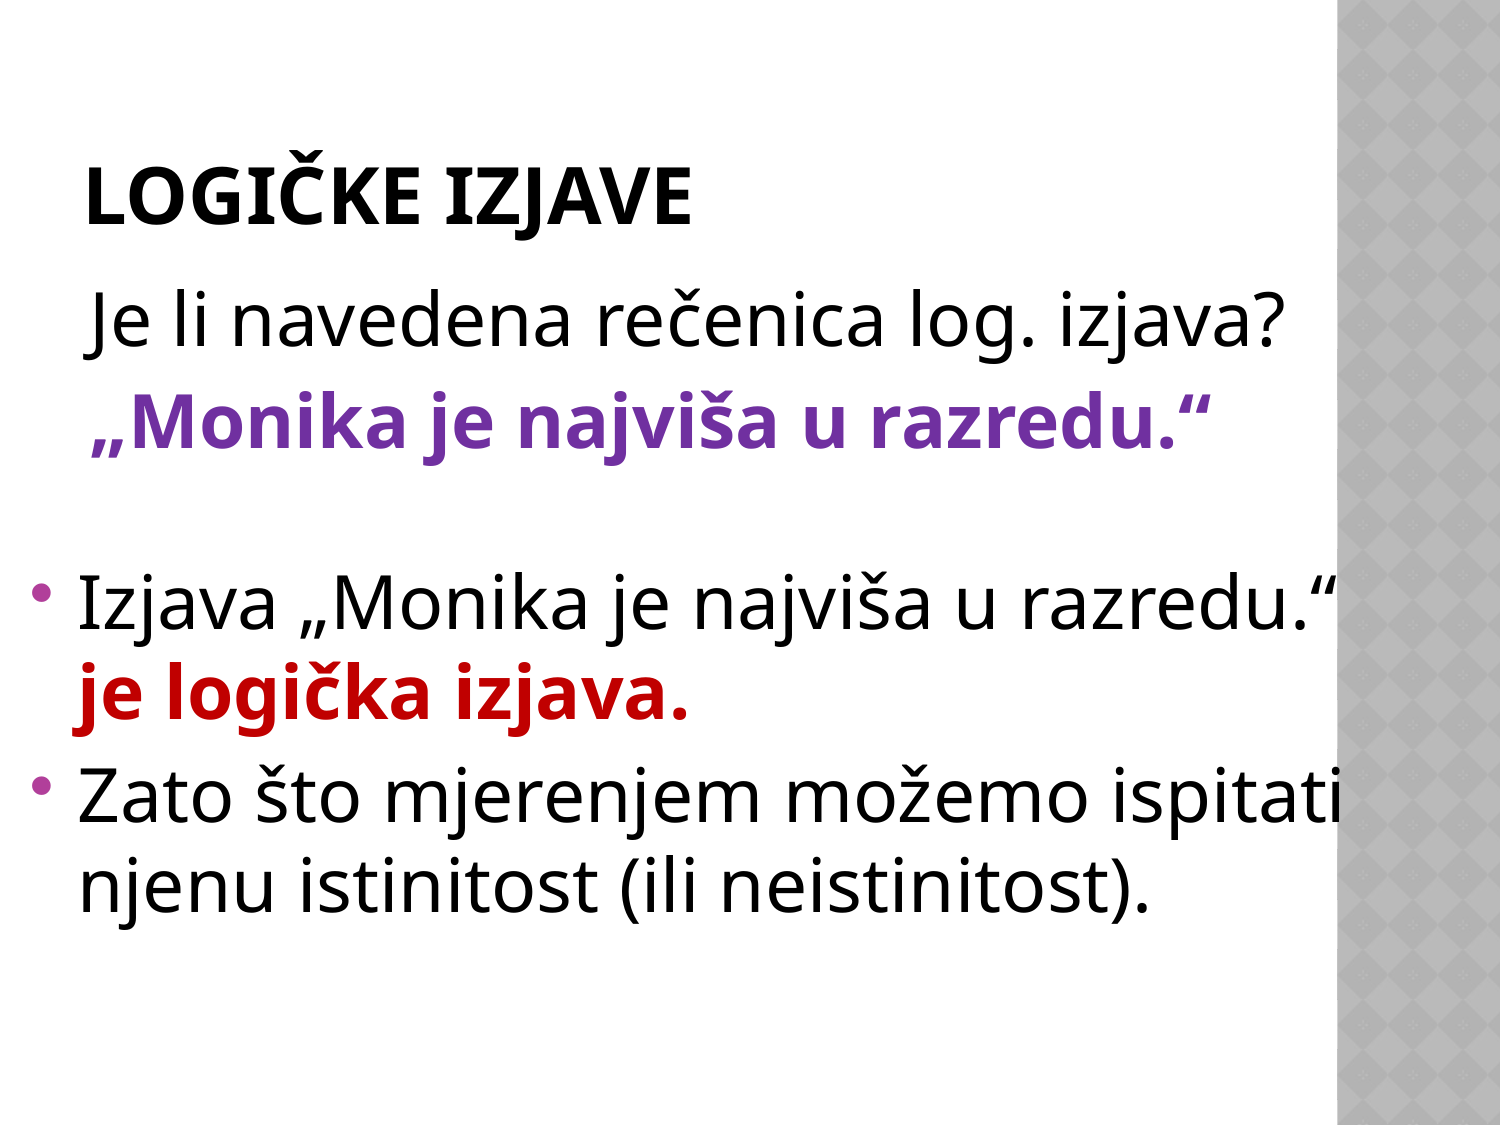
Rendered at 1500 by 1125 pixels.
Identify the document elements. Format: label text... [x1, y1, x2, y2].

text_box Izjava „Monika je najviša u razredu.“ je logička izjava. Zato što mjerenjem možemo ispitati njenu istinitost (ili neistinitost). [17, 547, 1424, 1103]
list Je li navedena rečenica log. izjava? „Monika je najviša u razredu.“ [75, 264, 1424, 468]
title Logičke izjave [75, 52, 1263, 240]
